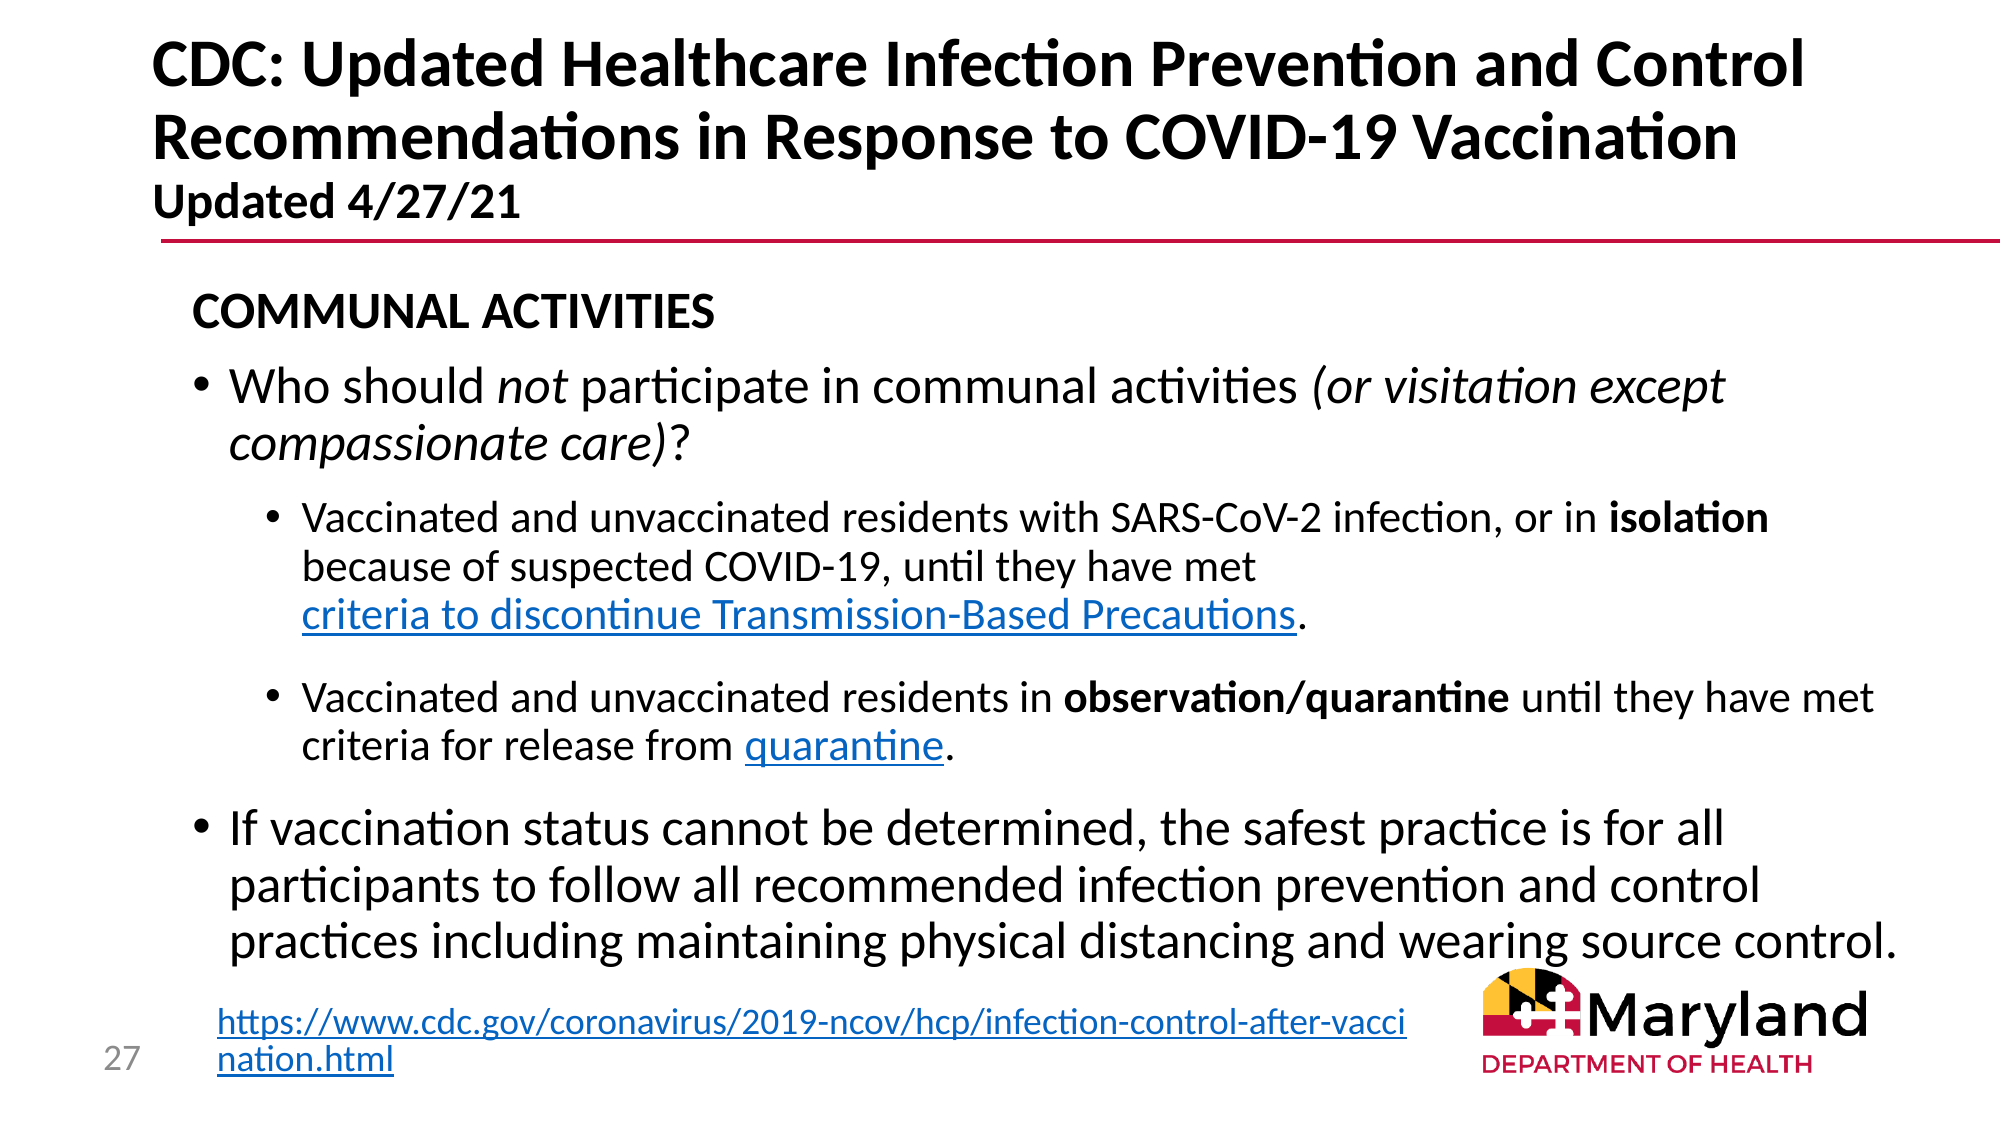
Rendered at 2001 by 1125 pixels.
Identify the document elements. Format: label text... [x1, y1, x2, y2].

text_box https://www.cdc.gov/coronavirus/2019-ncov/hcp/infection-control-after-vaccination.html [202, 989, 1441, 1050]
title CDC: Updated Healthcare Infection Prevention and Control Recommendations in Response to COVID-19 Vaccination Updated 4/27/21 [137, 17, 1962, 240]
picture [1473, 990, 1866, 1073]
list COMMUNAL ACTIVITIES Who should not participate in communal activities (or visitation except compassionate care)? Vaccinated and unvaccinated residents with SARS-CoV-2 infection, or in isolation because of suspected COVID-19, until they have met criteria to discontinue Transmission-Based Precautions. Vaccinated and unvaccinated residents in observation/quarantine until they have met criteria for release from quarantine. If vaccination status cannot be determined, the safest practice is for all participants to follow all recommended infection prevention and control practices including maintaining physical distancing and wearing source control. [177, 275, 1922, 990]
slide_number 27 [88, 1025, 178, 1086]
